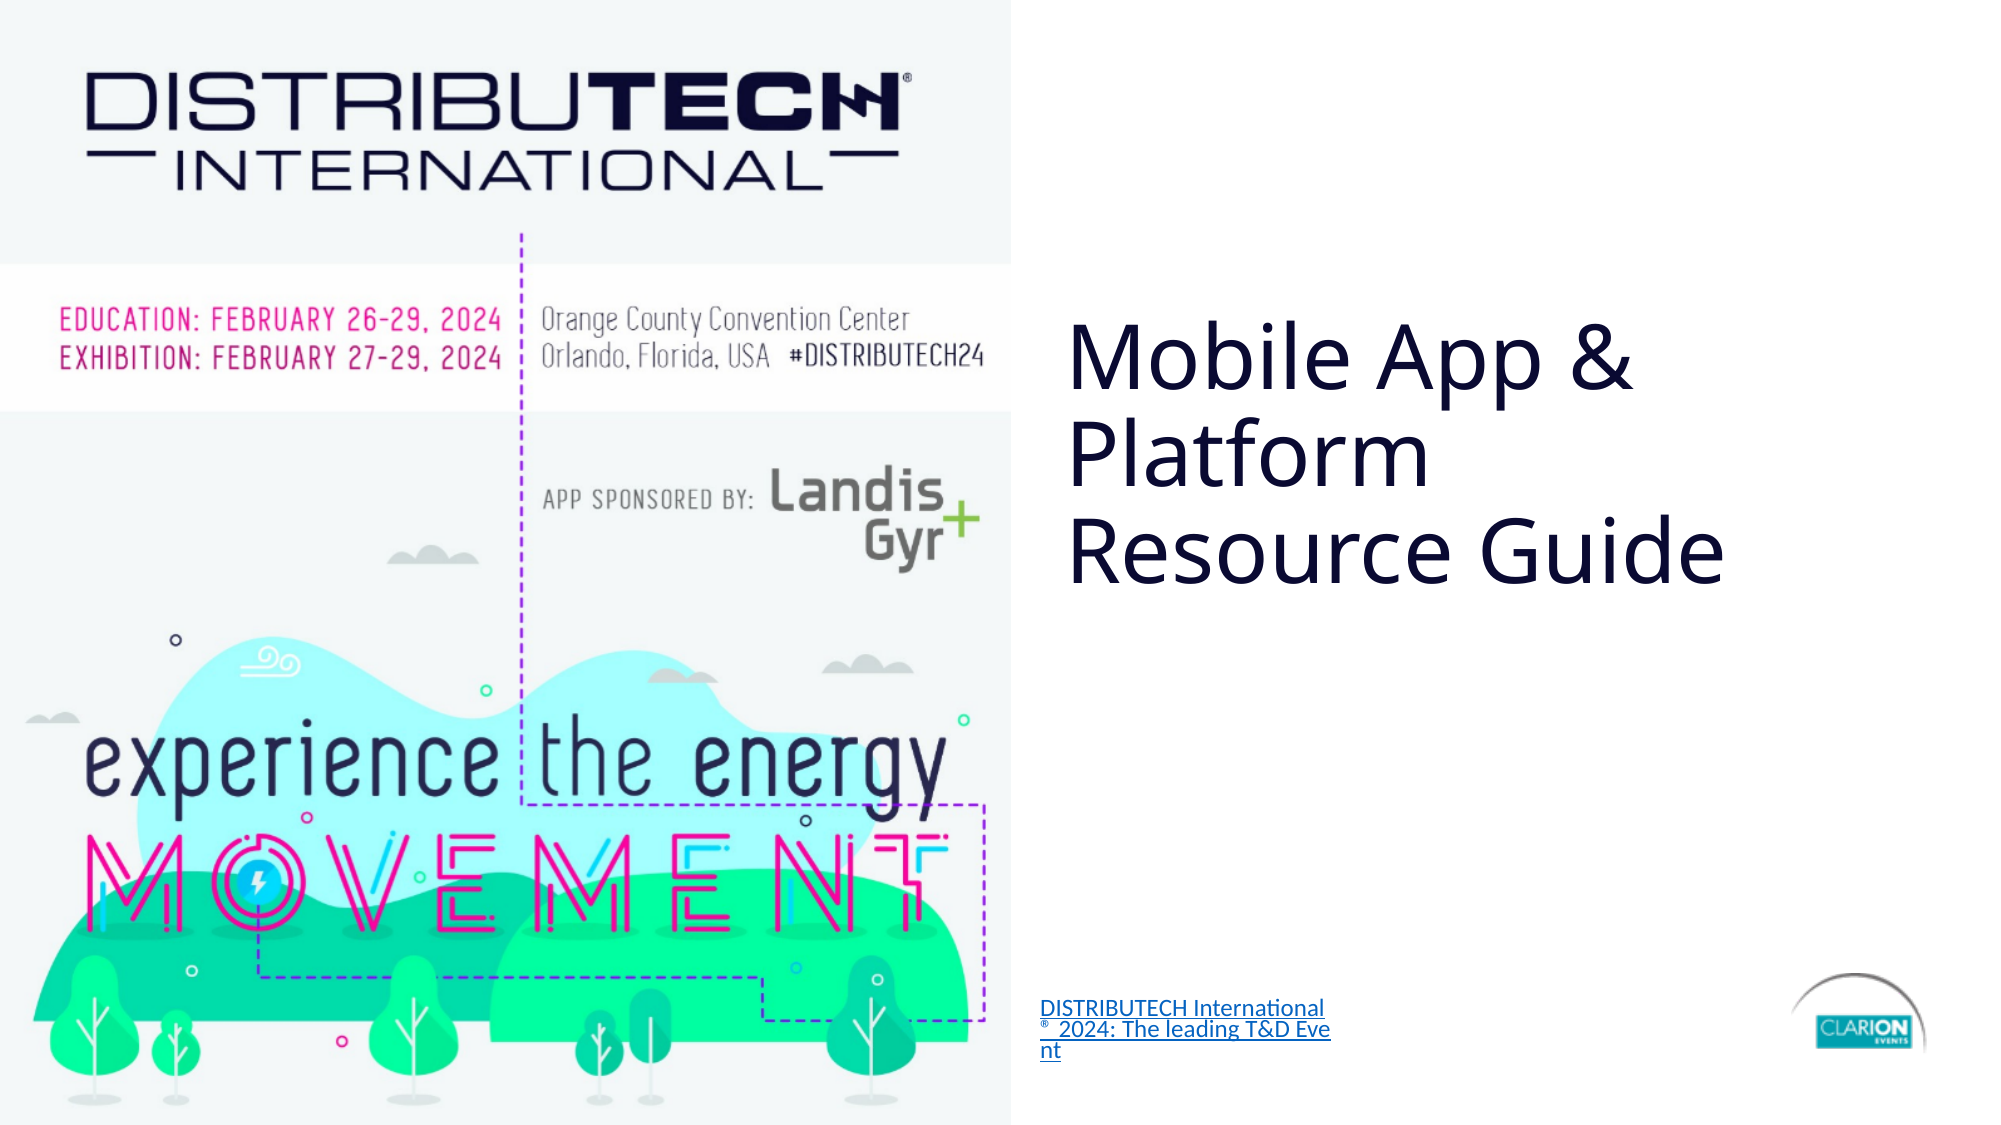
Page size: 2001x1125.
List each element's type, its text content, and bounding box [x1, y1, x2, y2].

picture [0, 0, 1011, 1125]
subtitle DISTRIBUTECH International® 2024: The leading T&D Event [1025, 986, 1350, 1091]
picture [1791, 973, 1930, 1055]
title Mobile App & Platform Resource Guide [1050, 219, 1757, 611]
